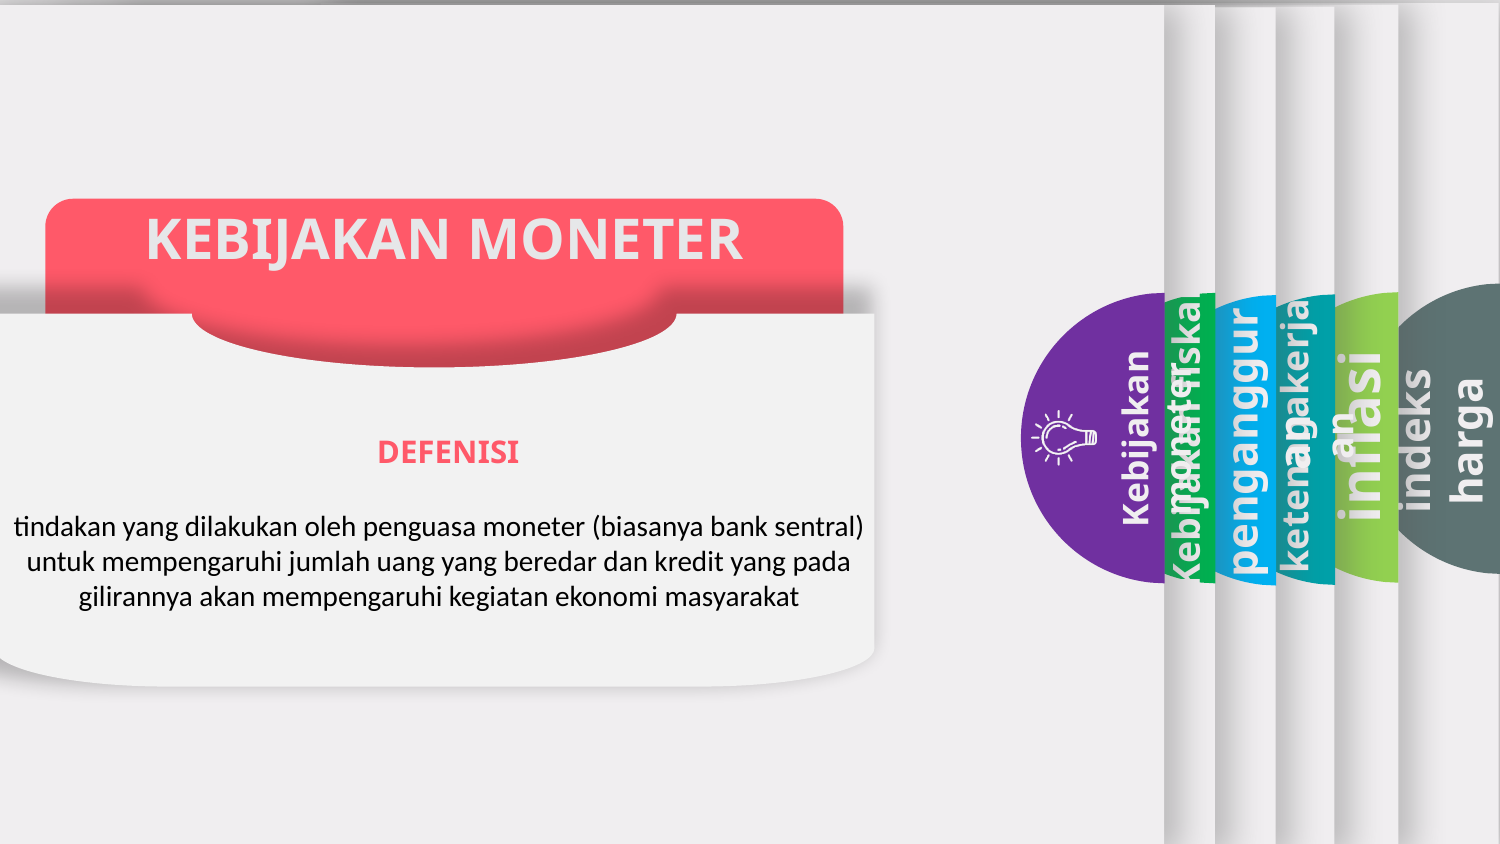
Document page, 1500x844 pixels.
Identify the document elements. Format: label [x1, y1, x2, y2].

text_box [0, 5, 1165, 844]
text_box [320, 3, 1500, 844]
text_box [0, 195, 897, 429]
text_box [1216, 7, 1277, 844]
text_box [1216, 6, 1335, 844]
text_box [1165, 5, 1216, 844]
text_box [328, 4, 1401, 844]
